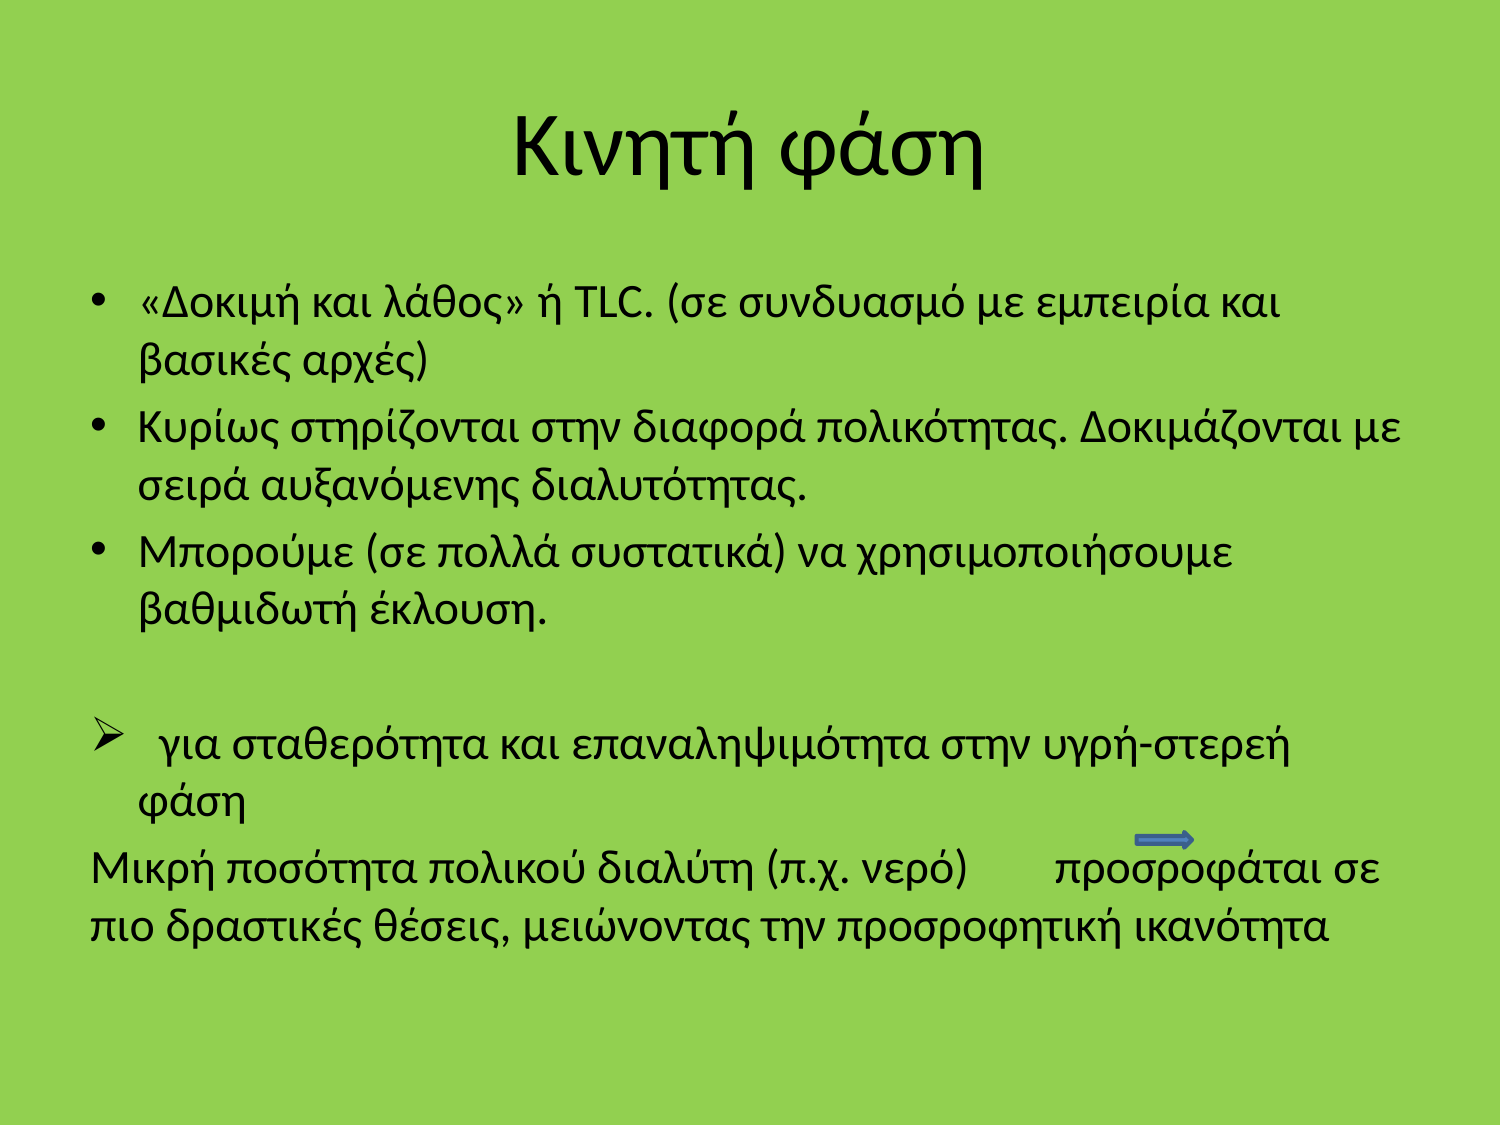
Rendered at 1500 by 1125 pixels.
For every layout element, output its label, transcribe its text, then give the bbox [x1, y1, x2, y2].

title Κινητή φάση [75, 45, 1425, 233]
text_box [1134, 830, 1195, 850]
list «Δοκιμή και λάθος» ή TLC. (σε συνδυασμό με εμπειρία και βασικές αρχές) Κυρίως στηρίζονται στην διαφορά πολικότητας. Δοκιμάζονται με σειρά αυξανόμενης διαλυτότητας. Μπορούμε (σε πολλά συστατικά) να χρησιμοποιήσουμε βαθμιδωτή έκλουση. για σταθερότητα και επαναληψιμότητα στην υγρή-στερεή φάση Μικρή ποσότητα πολικού διαλύτη (π.χ. νερό) προσροφάται σε πιο δραστικές θέσεις, μειώνοντας την προσροφητική ικανότητα [75, 262, 1425, 1005]
